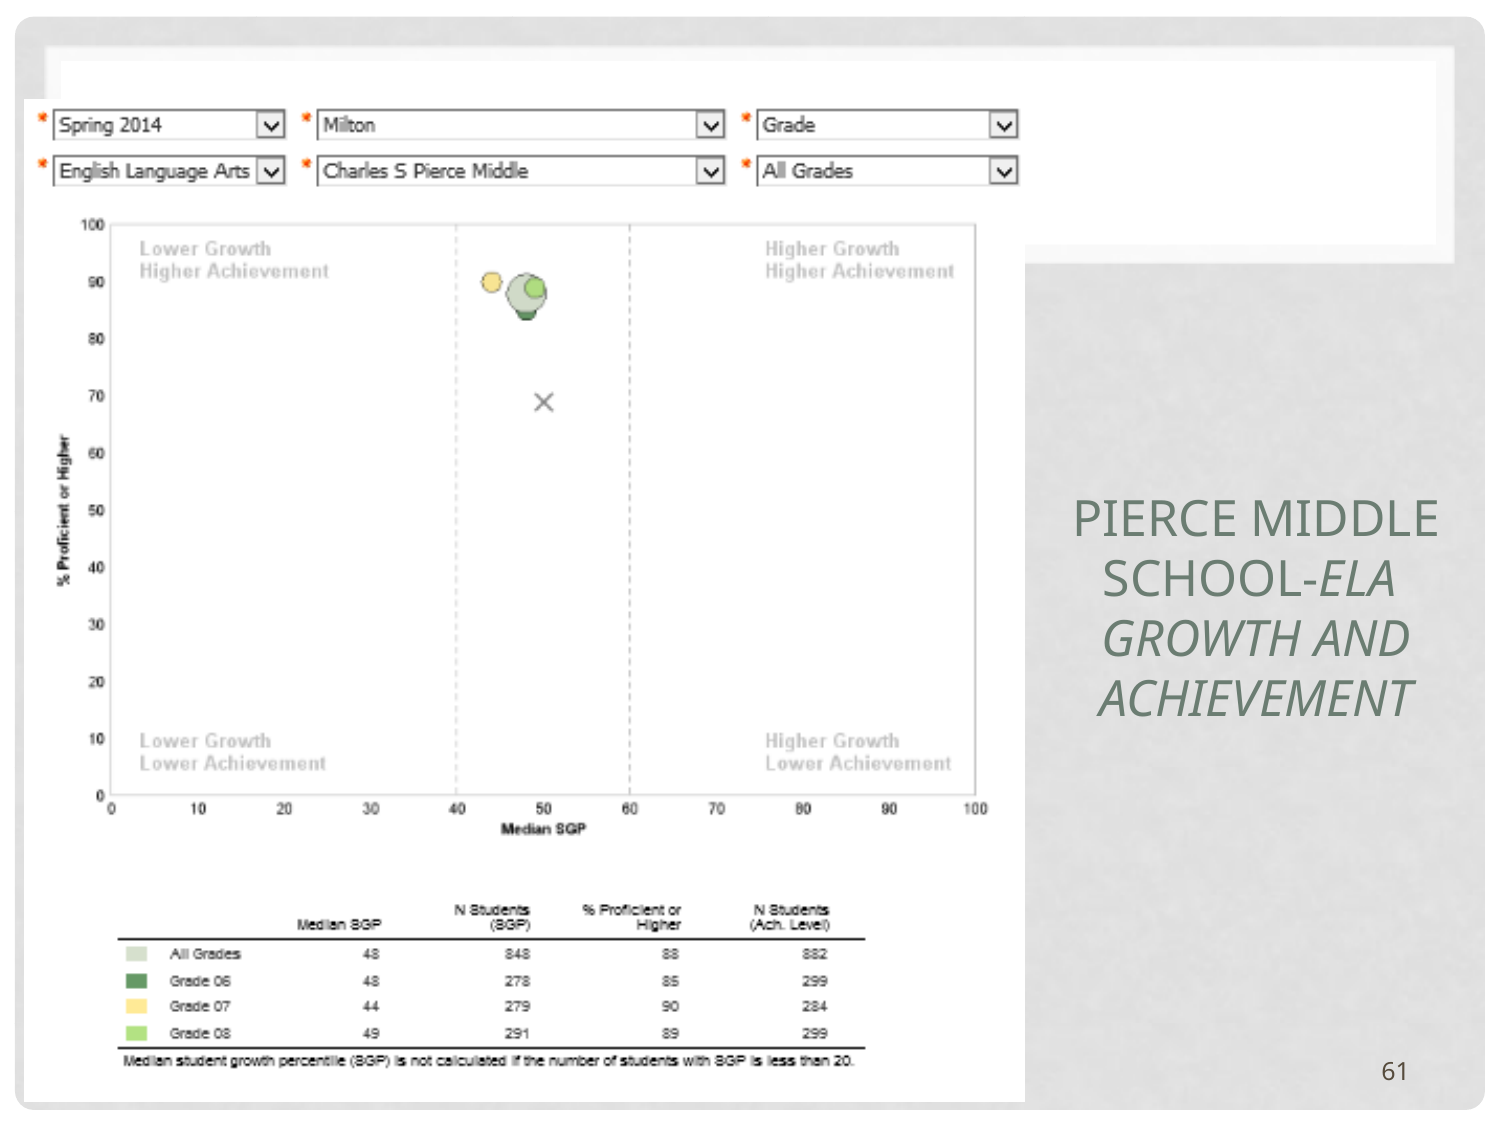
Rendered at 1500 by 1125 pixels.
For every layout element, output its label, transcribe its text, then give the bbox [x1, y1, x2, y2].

slide_number 61 [1074, 1042, 1425, 1103]
title Pierce Middle School-ELA Growth and Achievement [1050, 187, 1463, 1025]
picture [24, 99, 1026, 1103]
